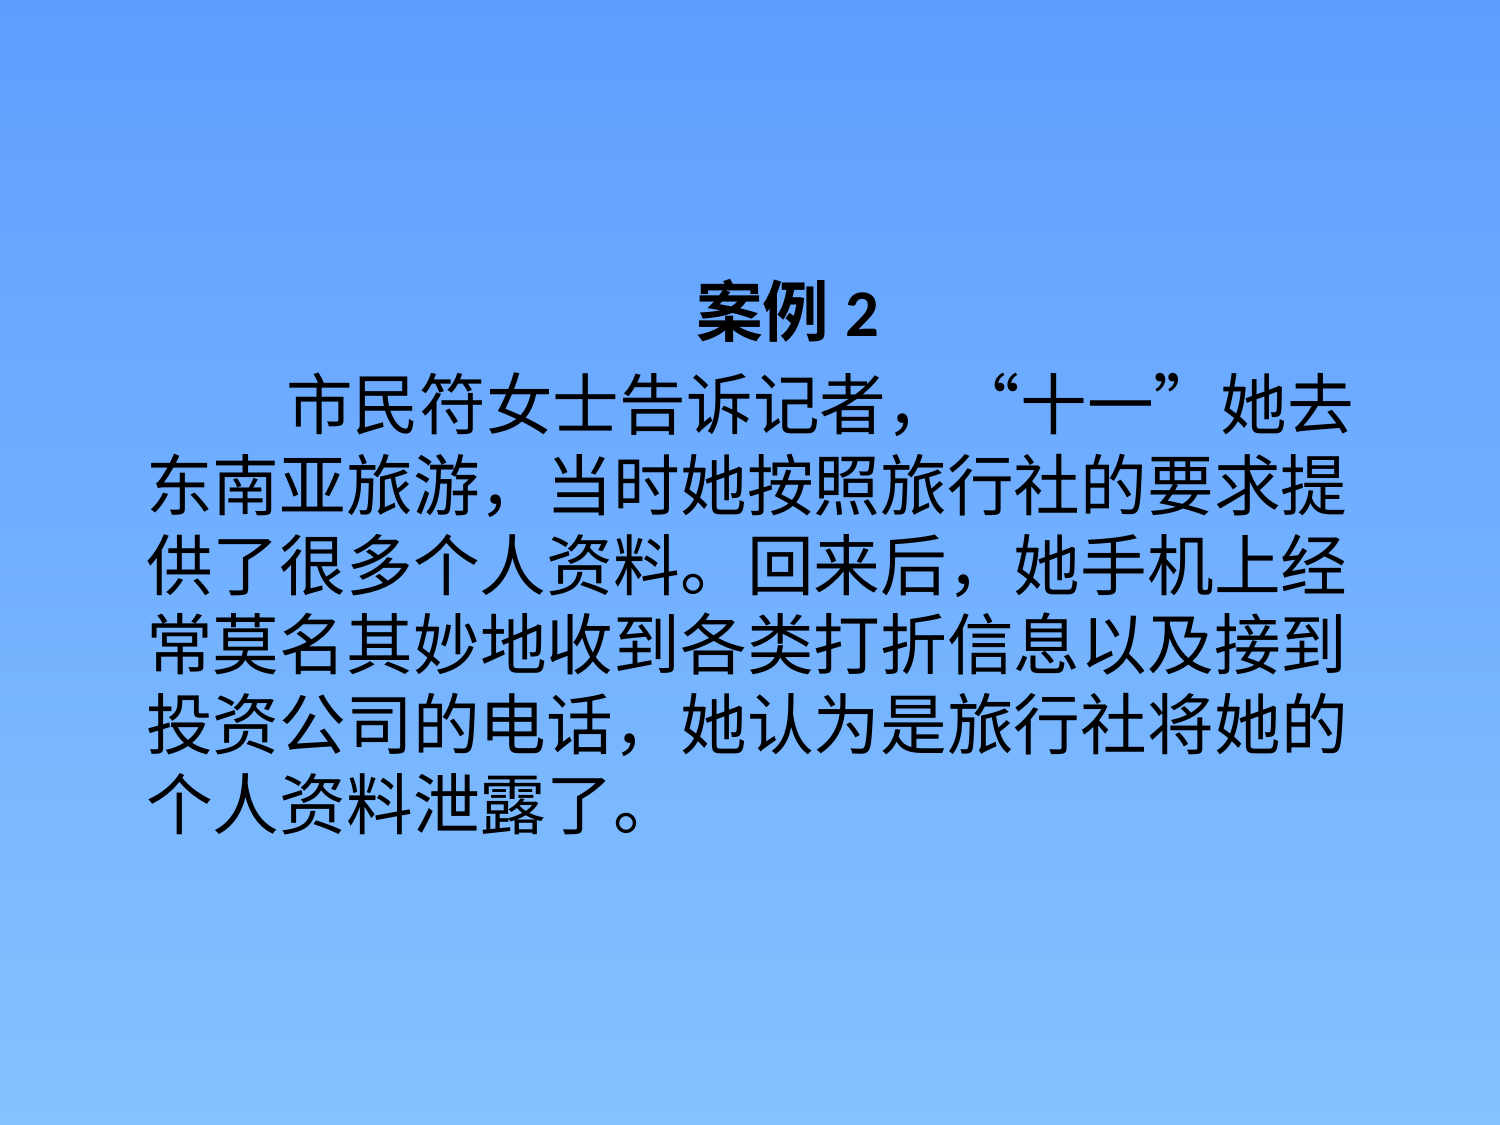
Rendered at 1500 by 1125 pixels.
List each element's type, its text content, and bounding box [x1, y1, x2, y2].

list 案例2 市民符女士告诉记者，“十一”她去东南亚旅游，当时她按照旅行社的要求提供了很多个人资料。回来后，她手机上经常莫名其妙地收到各类打折信息以及接到投资公司的电话，她认为是旅行社将她的个人资料泄露了。 [75, 262, 1425, 1005]
